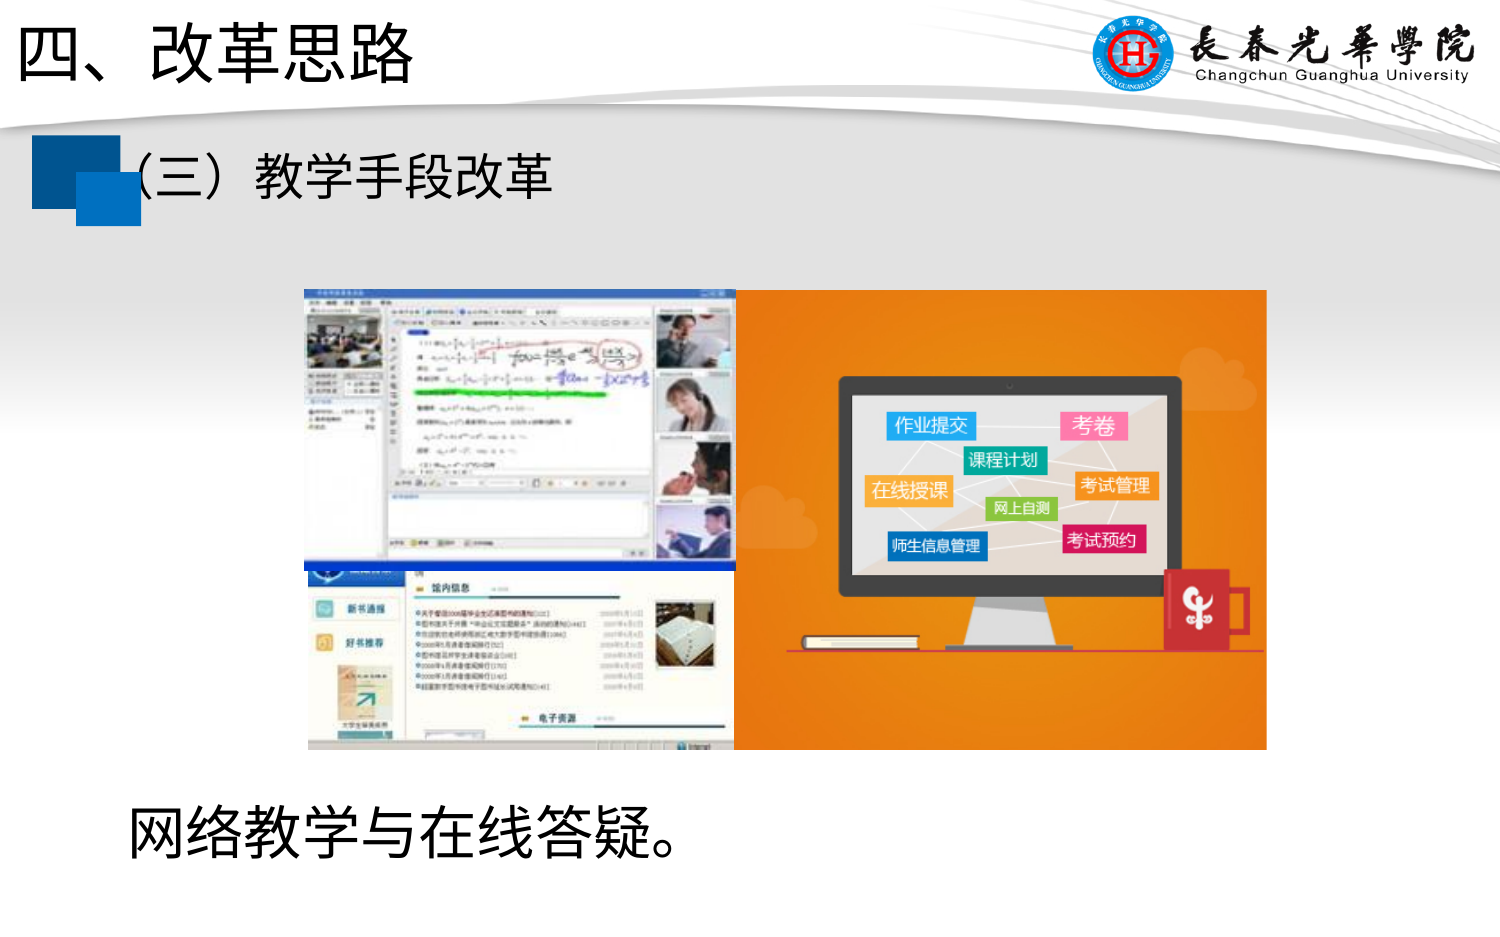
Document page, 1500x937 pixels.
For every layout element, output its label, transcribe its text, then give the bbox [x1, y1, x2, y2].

text_box 网络教学与在线答疑。 [49, 789, 800, 874]
picture [0, 0, 1500, 937]
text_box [304, 289, 1267, 750]
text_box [31, 135, 631, 227]
text_box 四、改革思路 [0, 0, 672, 105]
